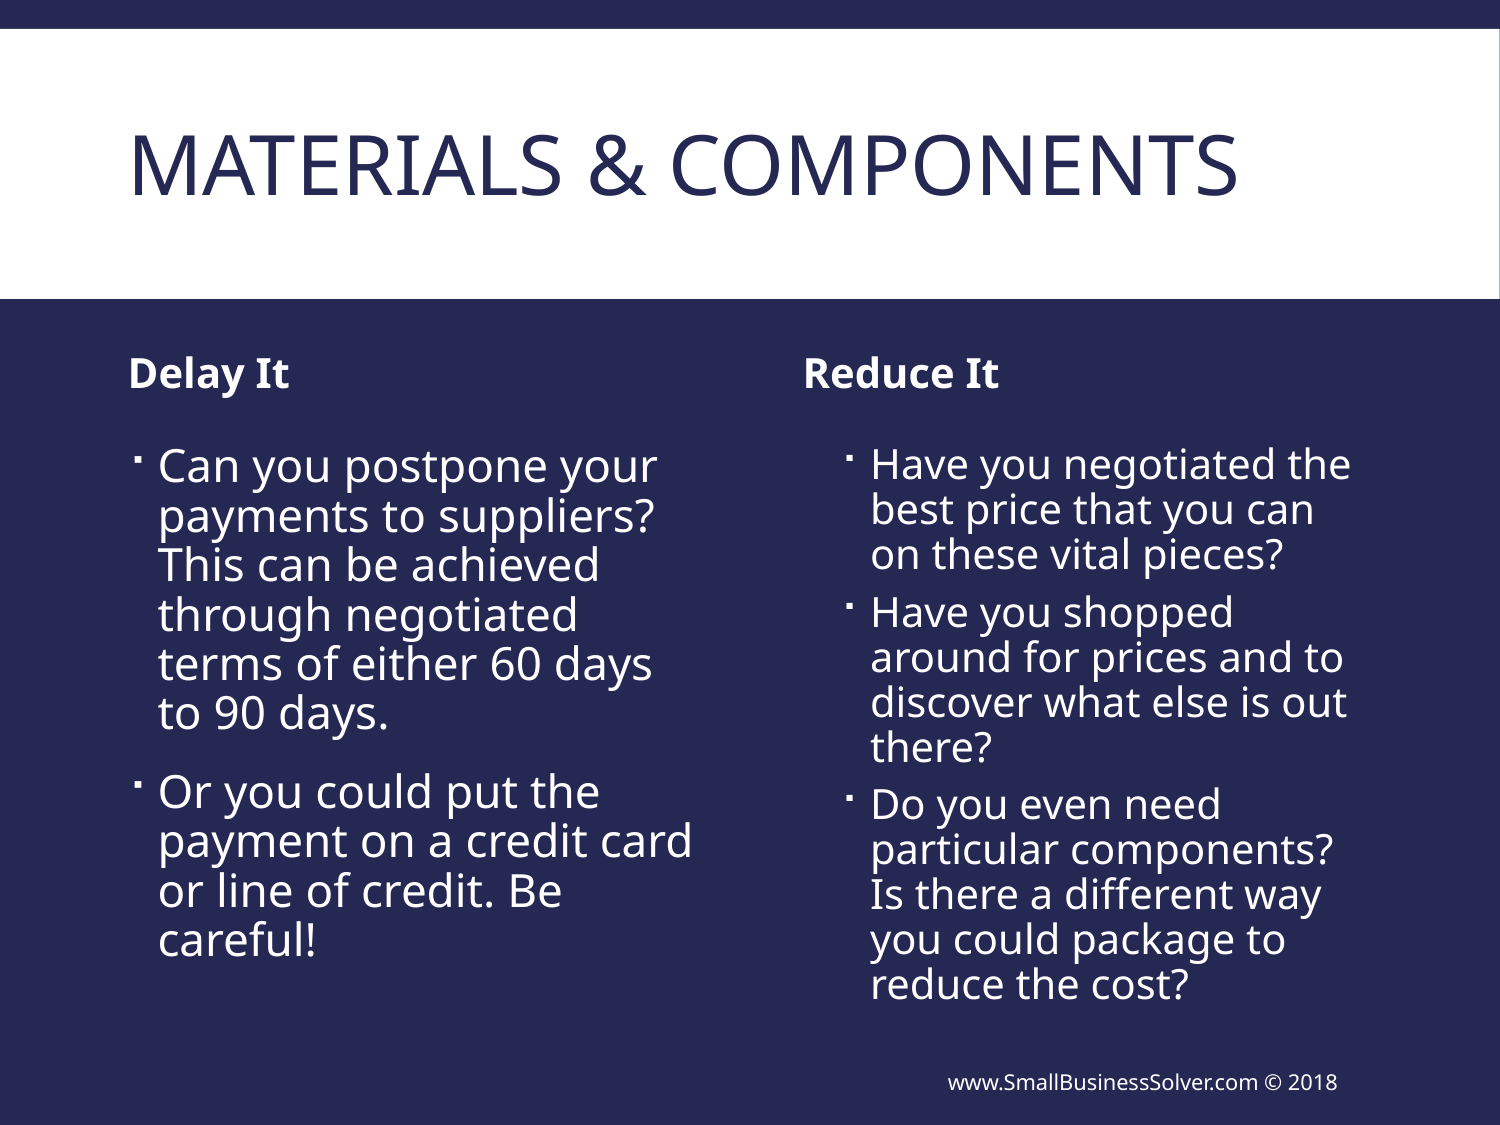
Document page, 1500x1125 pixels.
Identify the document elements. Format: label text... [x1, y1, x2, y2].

list Can you postpone your payments to suppliers? This can be achieved through negotiated terms of either 60 days to 90 days. Or you could put the payment on a credit card or line of credit. Be careful! [112, 435, 713, 1021]
list Have you negotiated the best price that you can on these vital pieces? Have you shopped around for prices and to discover what else is out there? Do you even need particular components? Is there a different way you could package to reduce the cost? [787, 435, 1388, 1021]
list Delay It [112, 313, 713, 435]
title Materials & Components [112, 46, 1388, 295]
list Reduce It [787, 313, 1388, 435]
footer www.SmallBusinessSolver.com © 2018 [687, 1053, 1354, 1114]
